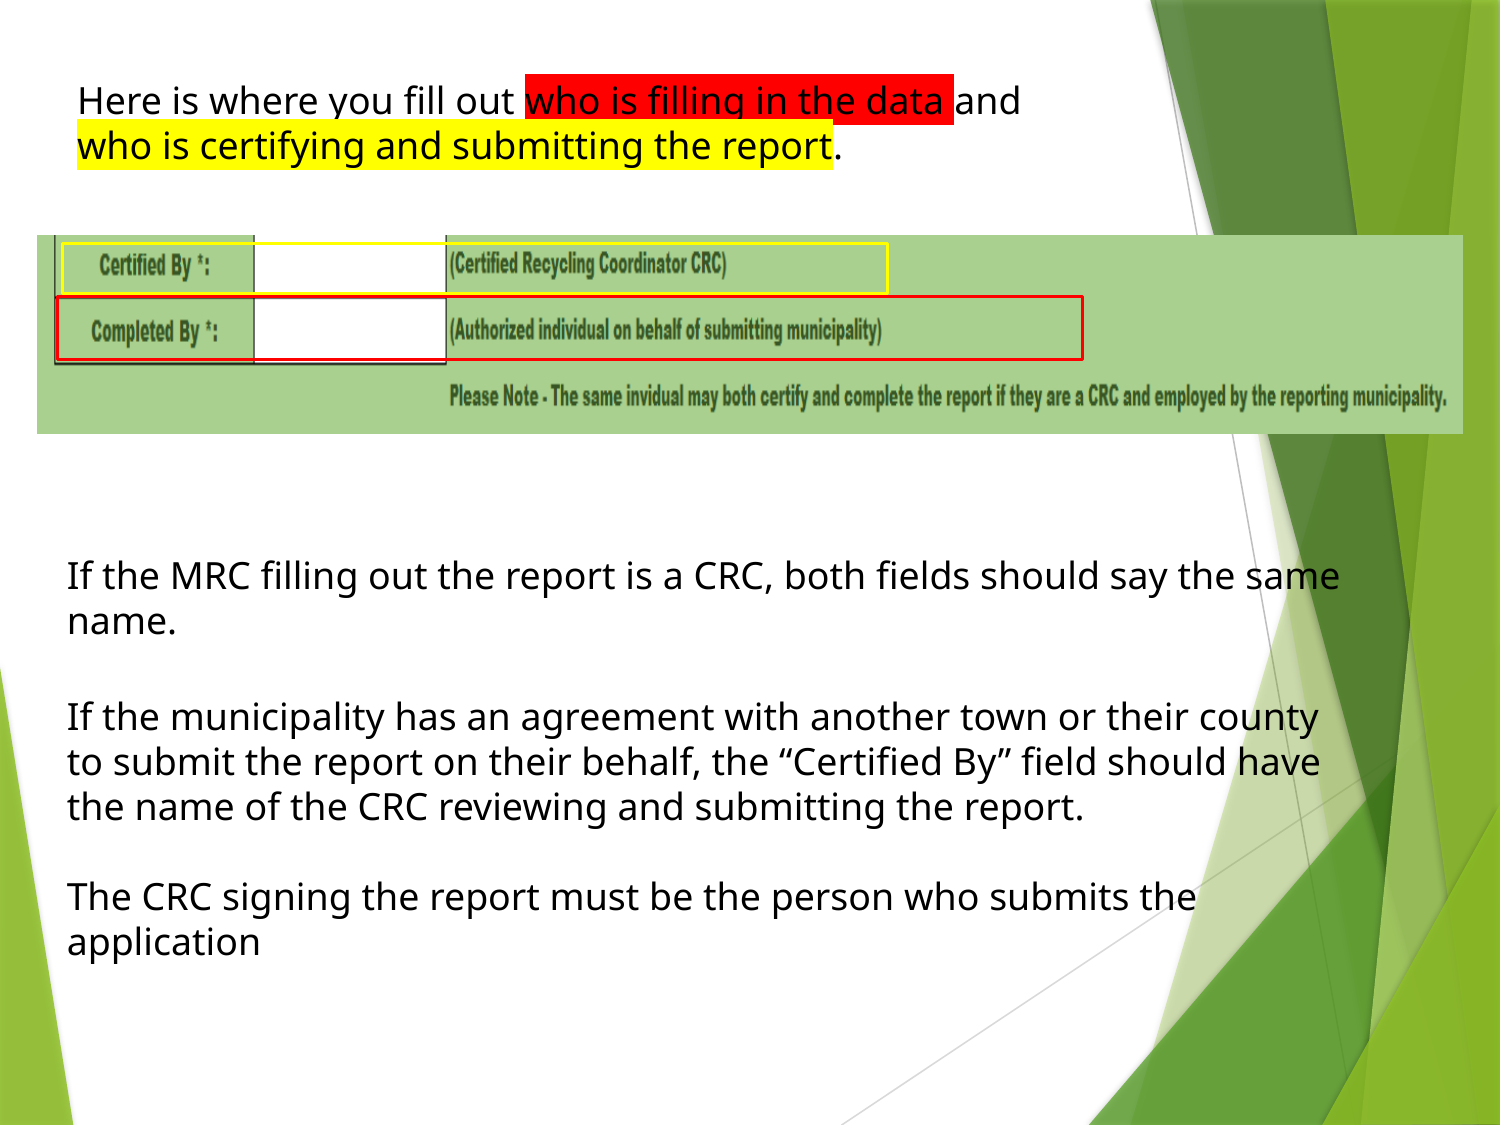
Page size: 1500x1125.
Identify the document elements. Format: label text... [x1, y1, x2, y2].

text_box Here is where you fill out who is filling in the data and who is certifying and submitting the report. [62, 69, 1113, 175]
picture [36, 235, 1463, 434]
text_box If the MRC filling out the report is a CRC, both fields should say the same name. [52, 544, 1364, 650]
text_box If the municipality has an agreement with another town or their county to submit the report on their behalf, the “Certified By” field should have the name of the CRC reviewing and submitting the report. The CRC signing the report must be the person who submits the application [52, 685, 1351, 971]
